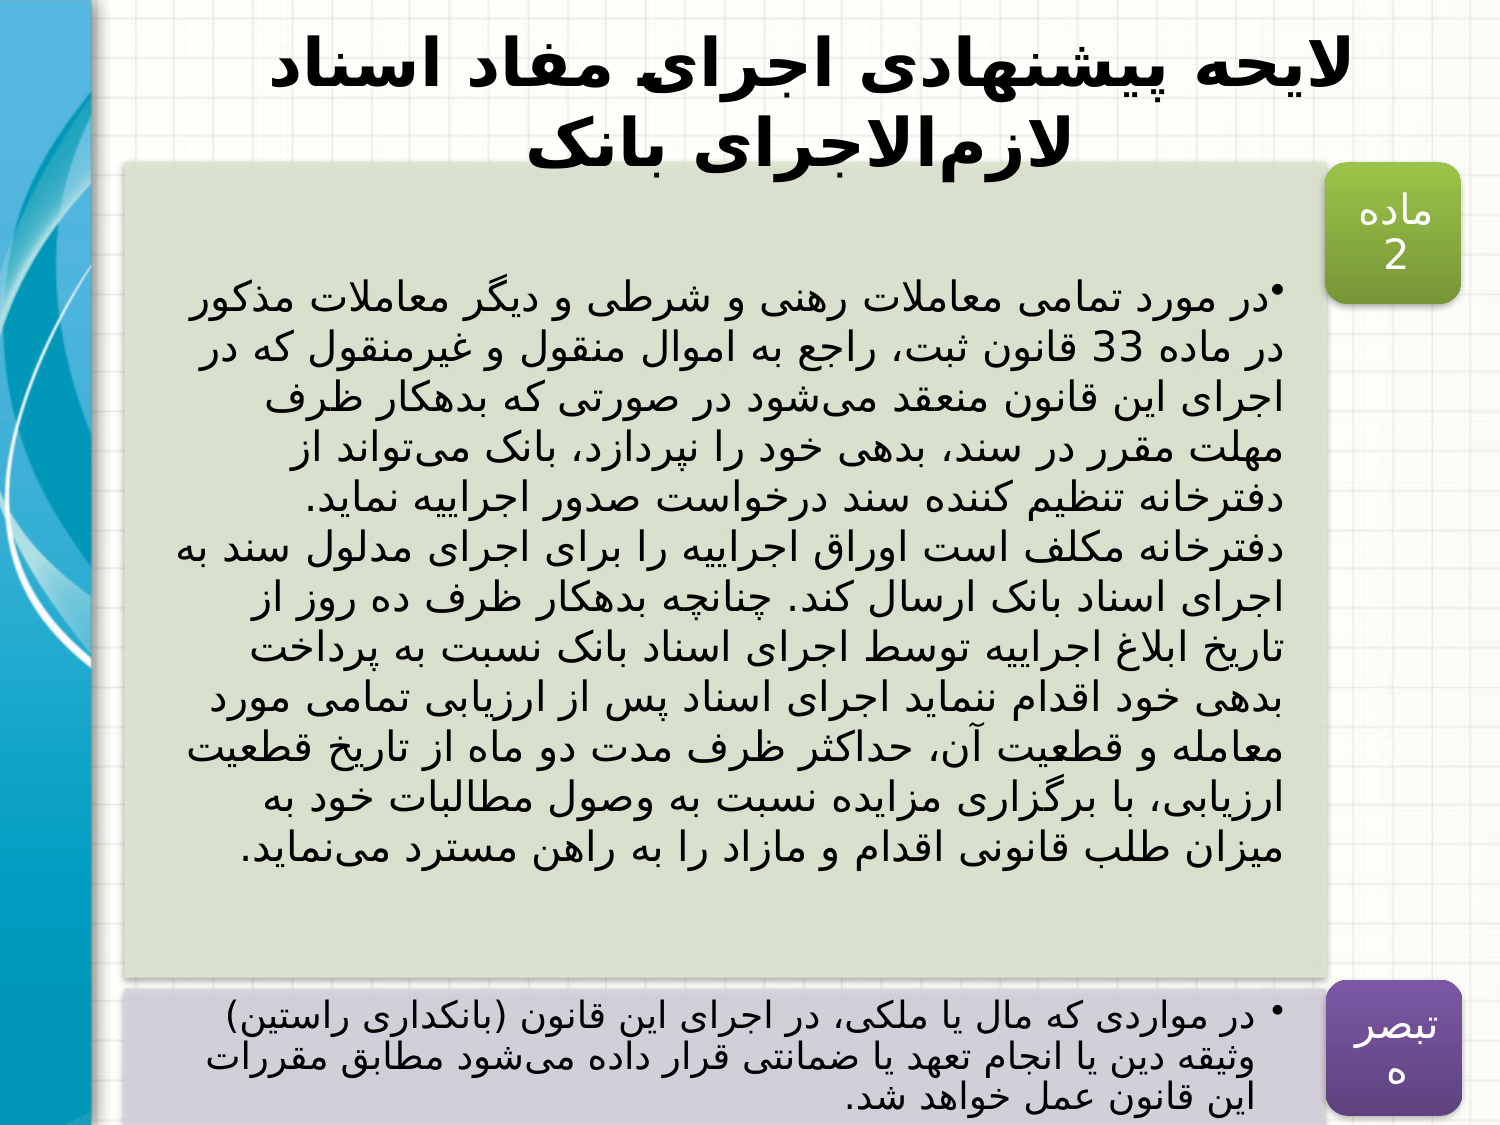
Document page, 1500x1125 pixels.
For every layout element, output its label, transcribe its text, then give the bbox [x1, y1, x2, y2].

title لایحه پیشنهادی اجرای مفاد اسناد لازم‌الاجرای بانک [150, 37, 1475, 163]
picture [0, 0, 1500, 1125]
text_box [124, 162, 1463, 1125]
